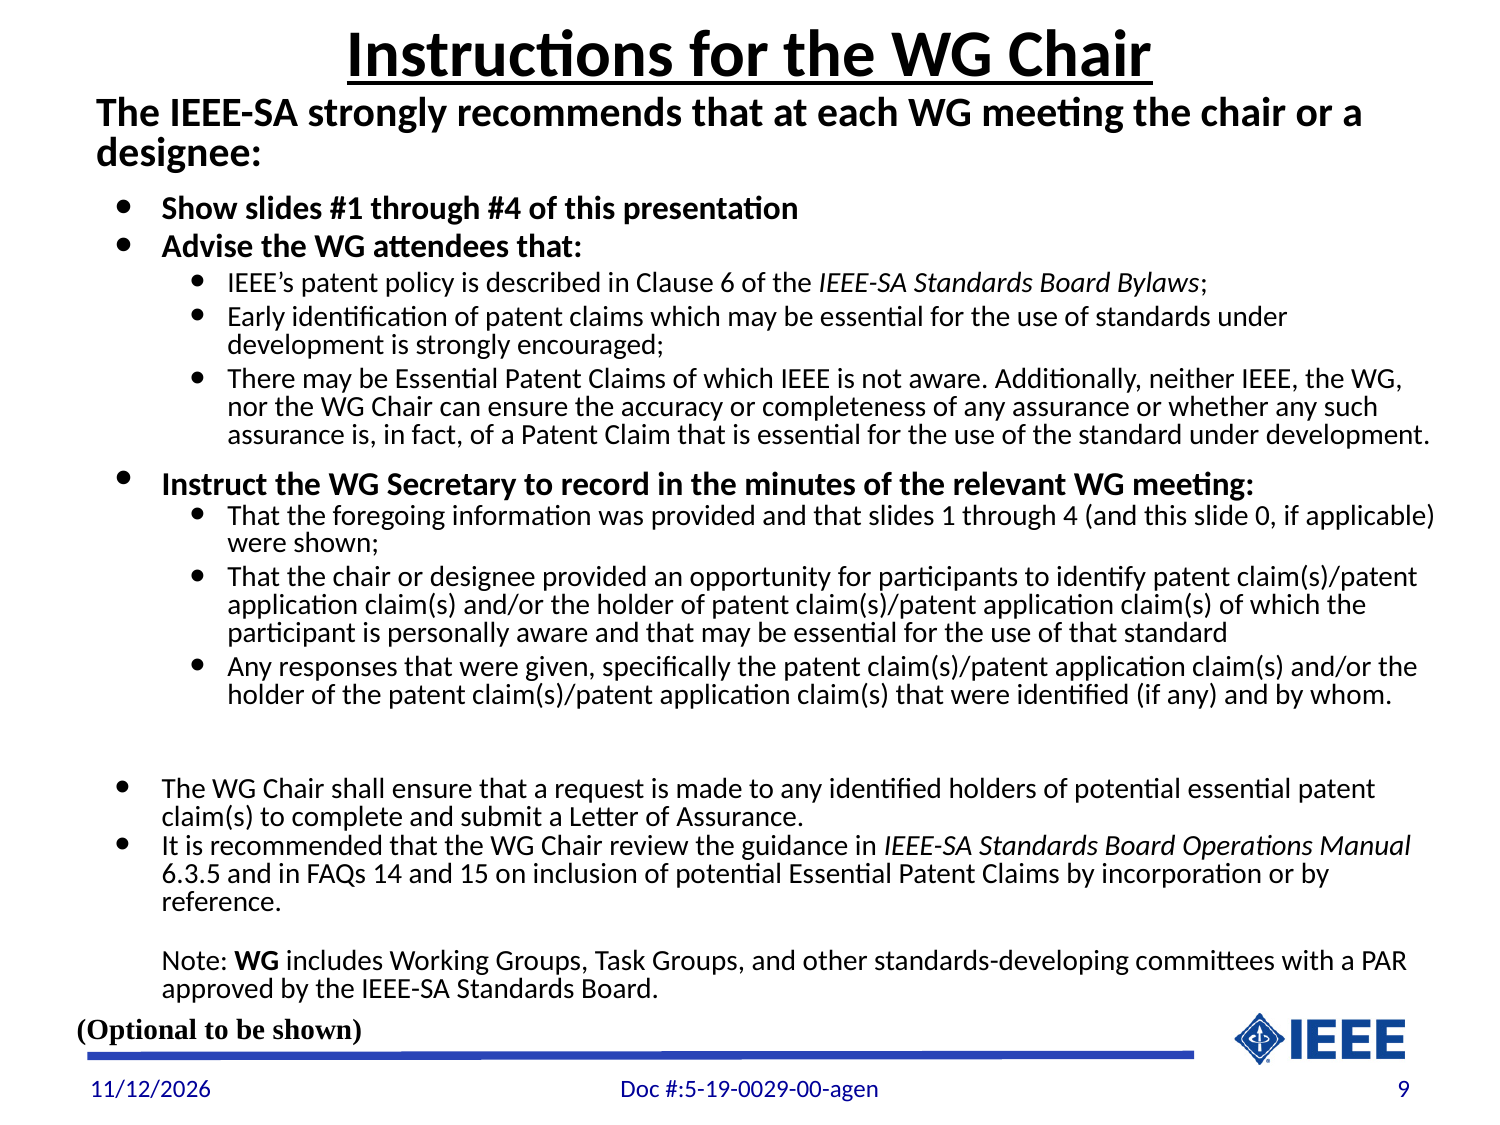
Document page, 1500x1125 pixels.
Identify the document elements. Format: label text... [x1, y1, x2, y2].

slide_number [75, 1057, 425, 1118]
text_box [112, 0, 1388, 137]
text_box [62, 137, 1450, 1050]
footer Doc #:5-19-0029-00-agen [512, 1057, 988, 1118]
text_box (Optional to be shown) [61, 1002, 378, 1053]
slide_number 9 [1074, 1057, 1425, 1118]
list The IEEE-SA strongly recommends that at each WG meeting the chair or a designee: Show slides #1 through #4 of this presentation Advise the WG attendees that: IEEE’s patent policy is described in Clause 6 of the IEEE-SA Standards Board Bylaws; Early identification of patent claims which may be essential for the use of standards under development is strongly encouraged; There may be Essential Patent Claims of which IEEE is not aware. Additionally, neither IEEE, the WG, nor the WG Chair can ensure the accuracy or completeness of any assurance or whether any such assurance is, in fact, of a Patent Claim that is essential for the use of the standard under development. Instruct the WG Secretary to record in the minutes of the relevant WG meeting: That the foregoing information was provided and that slides 1 through 4 (and this slide 0, if applicable) were shown; That the chair or designee provided an opportunity for participants to identify patent claim(s)/patent application claim(s) and/or the holder of patent claim(s)/patent application claim(s) of which the participant is personally aware and that may be essential for the use of that standard Any responses that were given, specifically the patent claim(s)/patent application claim(s) and/or the holder of the patent claim(s)/patent application claim(s) that were identified (if any) and by whom. The WG Chair shall ensure that a request is made to any identified holders of potential essential patent claim(s) to complete and submit a Letter of Assurance. It is recommended that the WG Chair review the guidance in IEEE-SA Standards Board Operations Manual 6.3.5 and in FAQs 14 and 15 on inclusion of potential Essential Patent Claims by incorporation or by reference. Note: WG includes Working Groups, Task Groups, and other standards-developing committees with a PAR approved by the IEEE-SA Standards Board. [24, 87, 1463, 1063]
